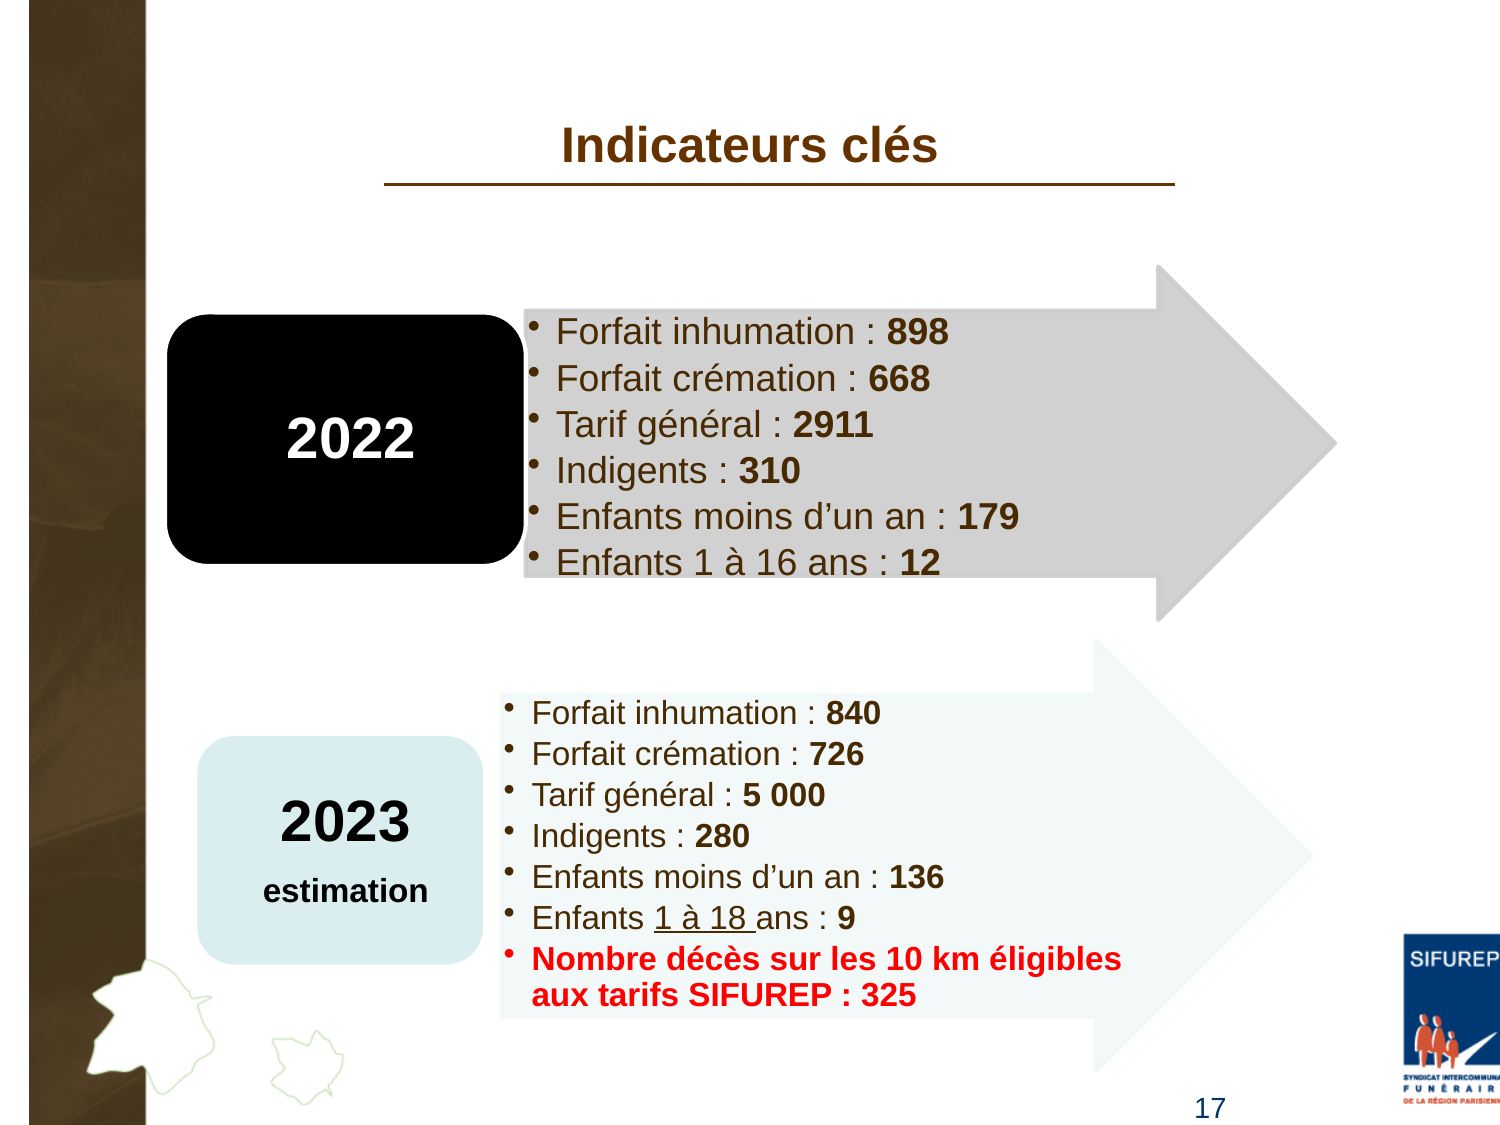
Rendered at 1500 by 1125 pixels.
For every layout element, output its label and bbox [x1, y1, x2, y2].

list [74, 262, 1426, 1077]
picture [29, 0, 1500, 1125]
